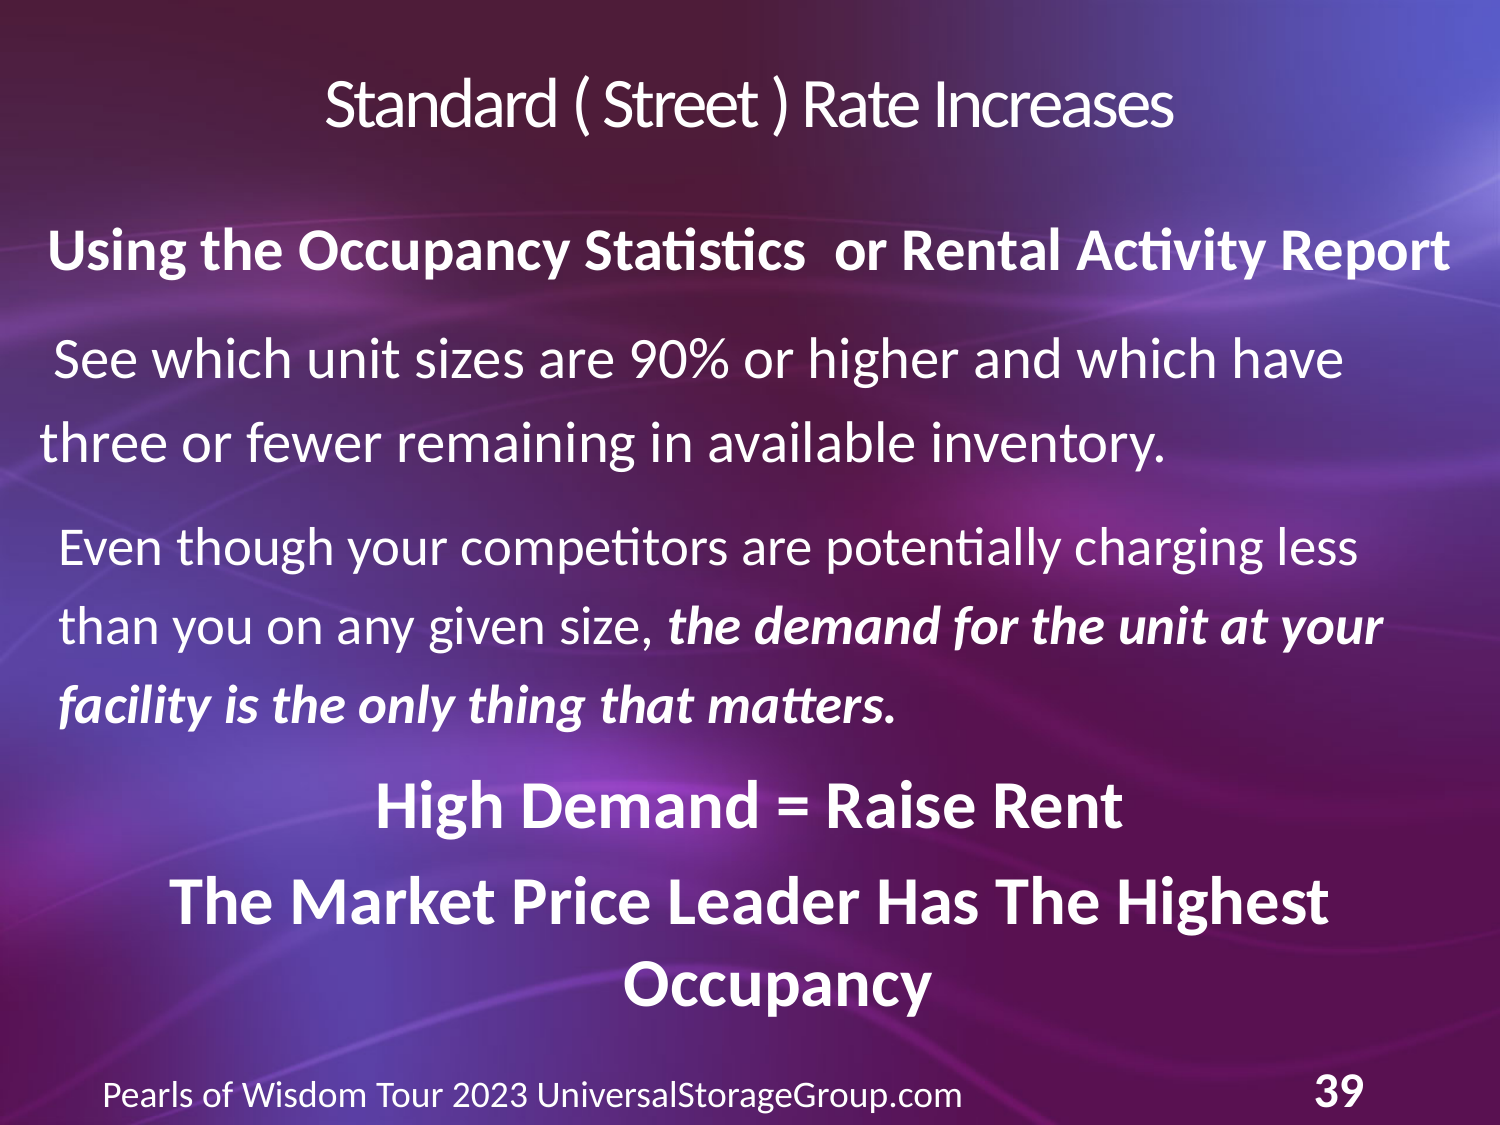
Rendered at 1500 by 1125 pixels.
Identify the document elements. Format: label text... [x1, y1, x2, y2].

picture [0, 0, 1500, 1125]
title Standard ( Street ) Rate Increases [75, 0, 1425, 150]
list Using the Occupancy Statistics or Rental Activity Report See which unit sizes are 90% or higher and which have three or fewer remaining in available inventory. Even though your competitors are potentially charging less than you on any given size, the demand for the unit at your facility is the only thing that matters. High Demand = Raise Rent The Market Price Leader Has The Highest Occupancy [24, 187, 1475, 1063]
